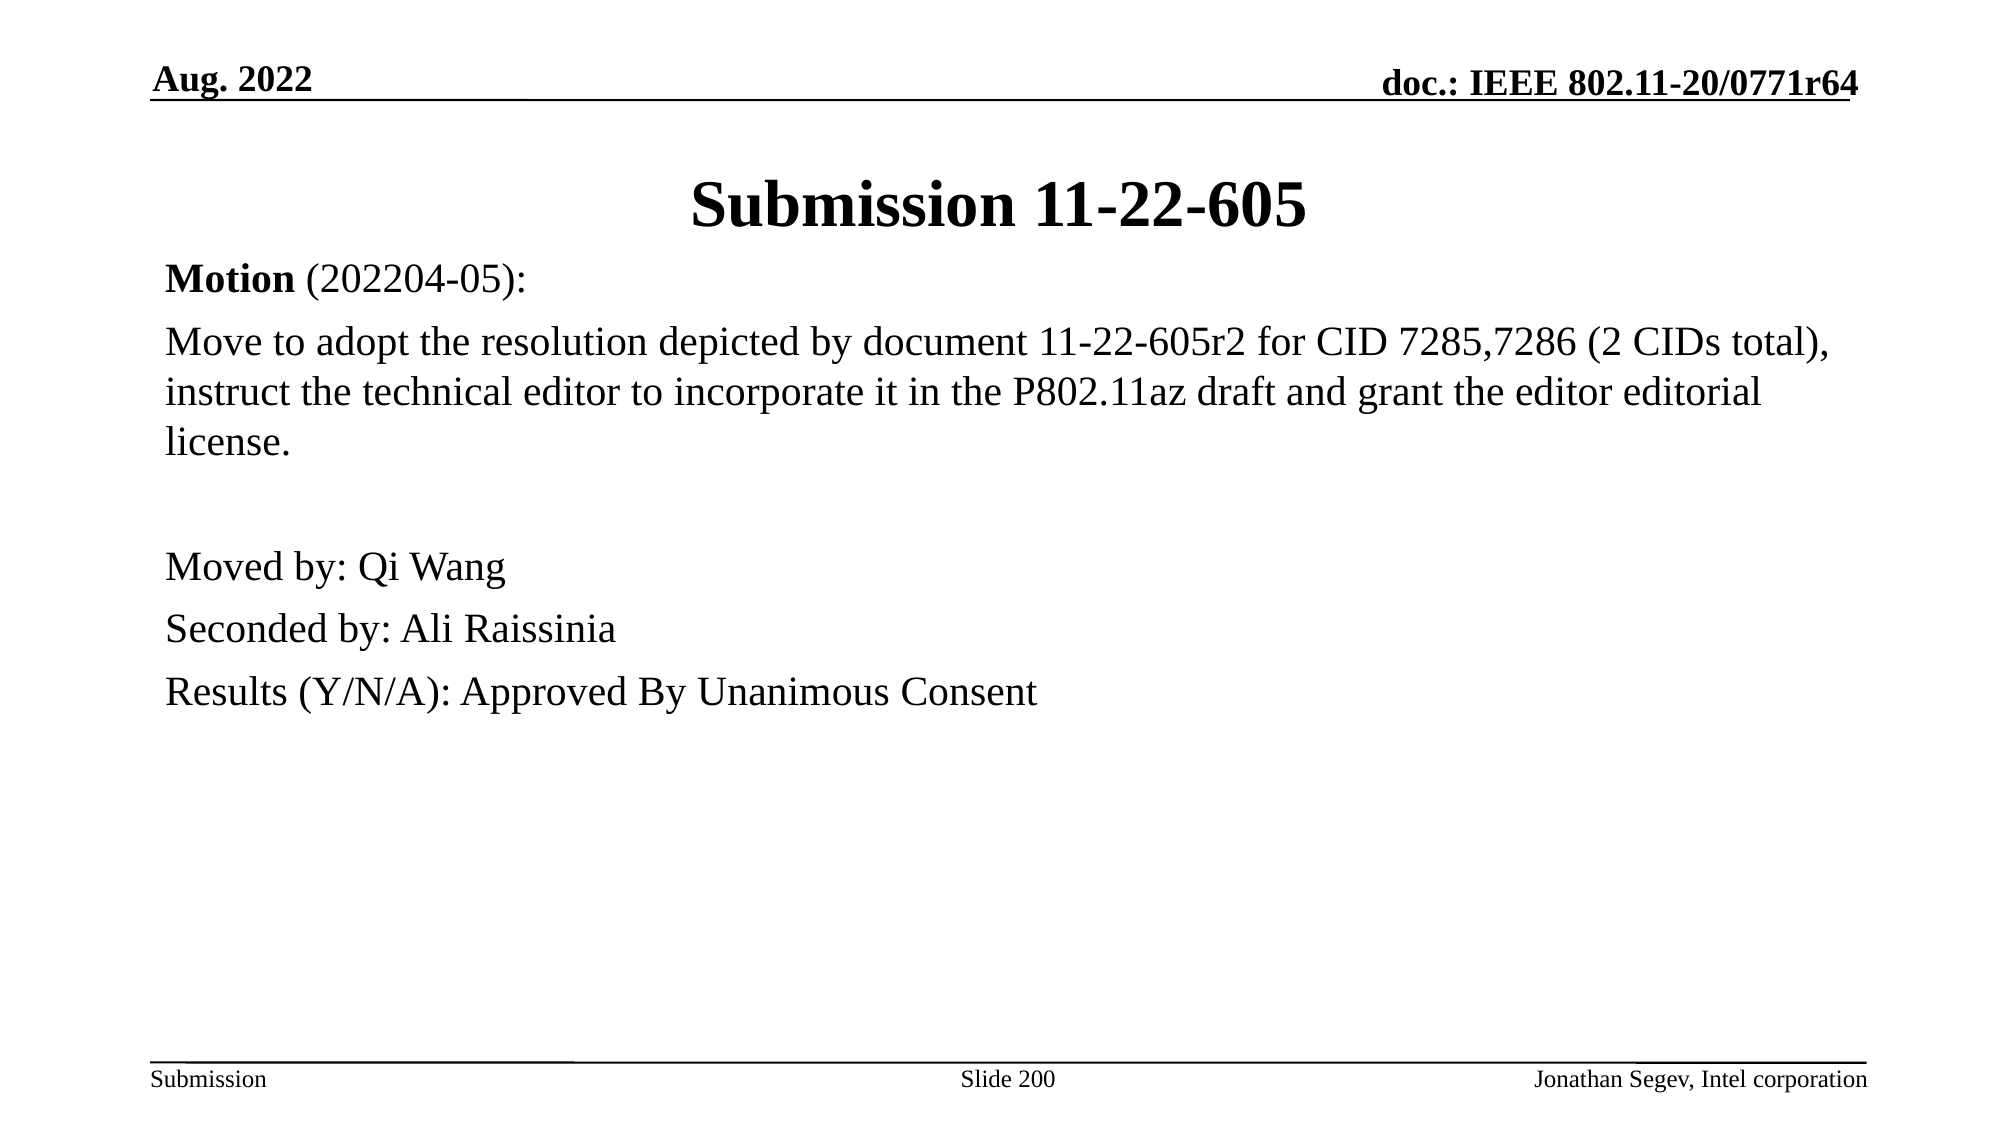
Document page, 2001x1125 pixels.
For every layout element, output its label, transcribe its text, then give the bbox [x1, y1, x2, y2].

footer Jonathan Segev, Intel corporation [1171, 1061, 1869, 1093]
list Motion (202204-05): Move to adopt the resolution depicted by document 11-22-605r2 for CID 7285,7286 (2 CIDs total), instruct the technical editor to incorporate it in the P802.11az draft and grant the editor editorial license. Moved by: Qi Wang Seconded by: Ali Raissinia Results (Y/N/A): Approved By Unanimous Consent [149, 243, 1850, 1000]
slide_number Slide 200 [950, 1061, 1067, 1123]
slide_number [152, 54, 563, 100]
title Submission 11-22-605 [149, 112, 1850, 243]
